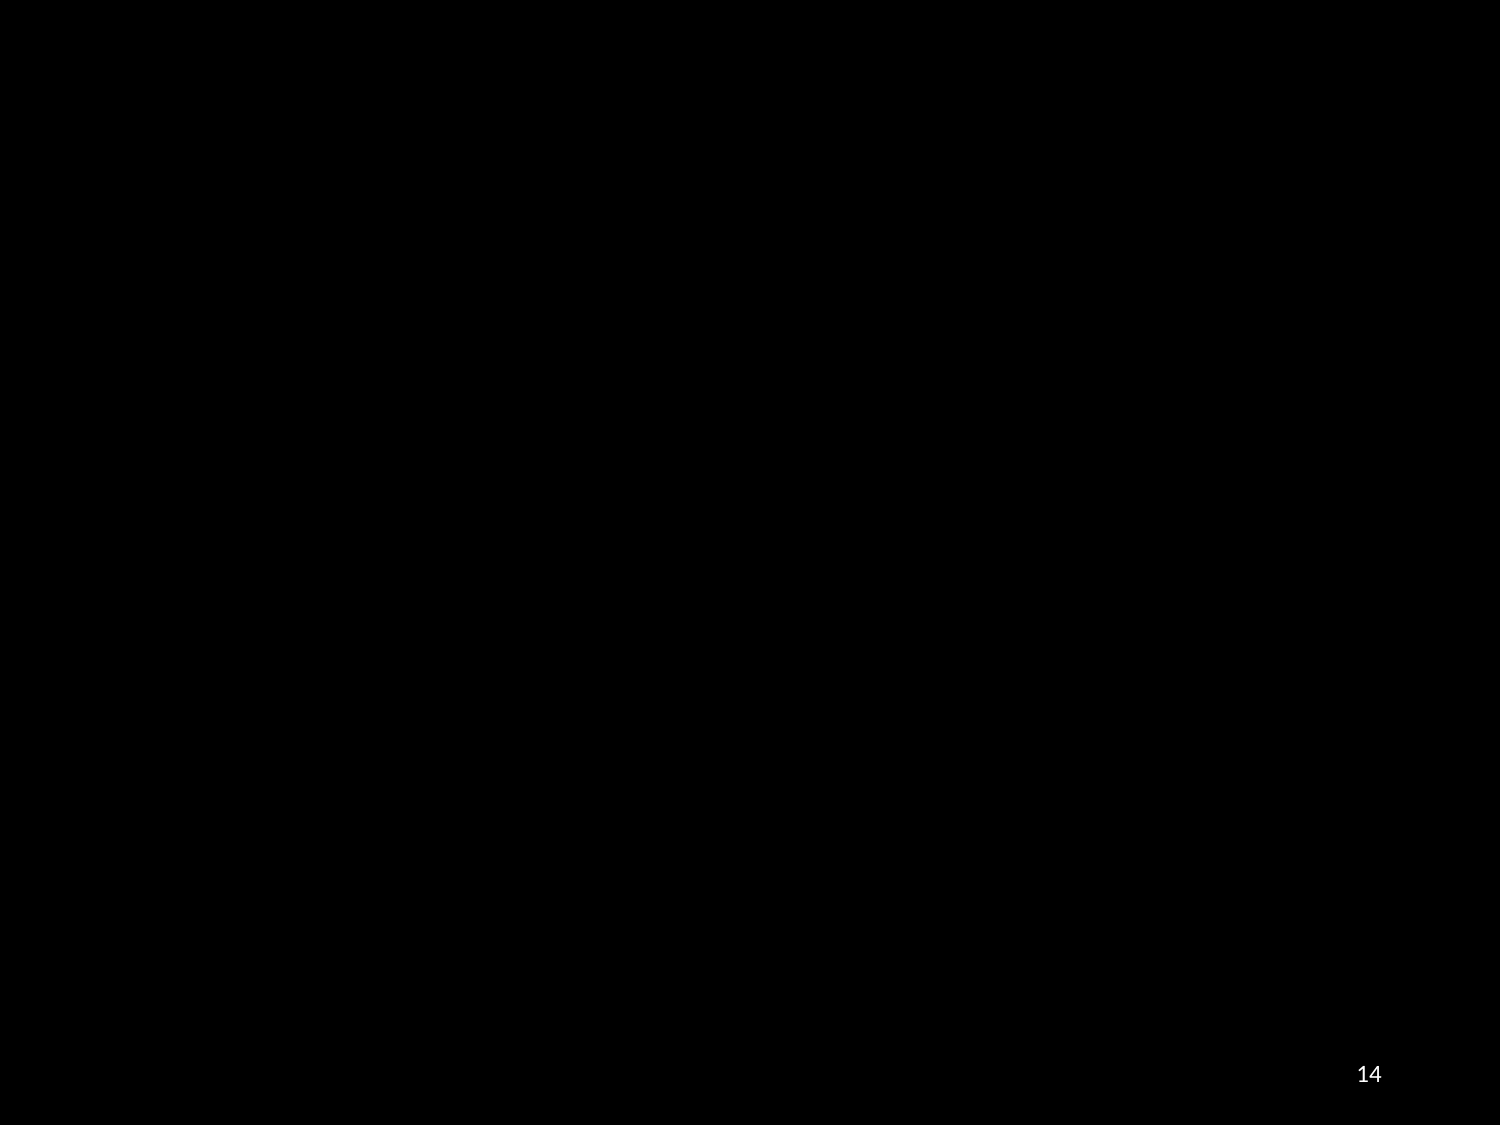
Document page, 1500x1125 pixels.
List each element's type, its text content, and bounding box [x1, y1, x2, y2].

slide_number ‹#› [1059, 1042, 1397, 1103]
